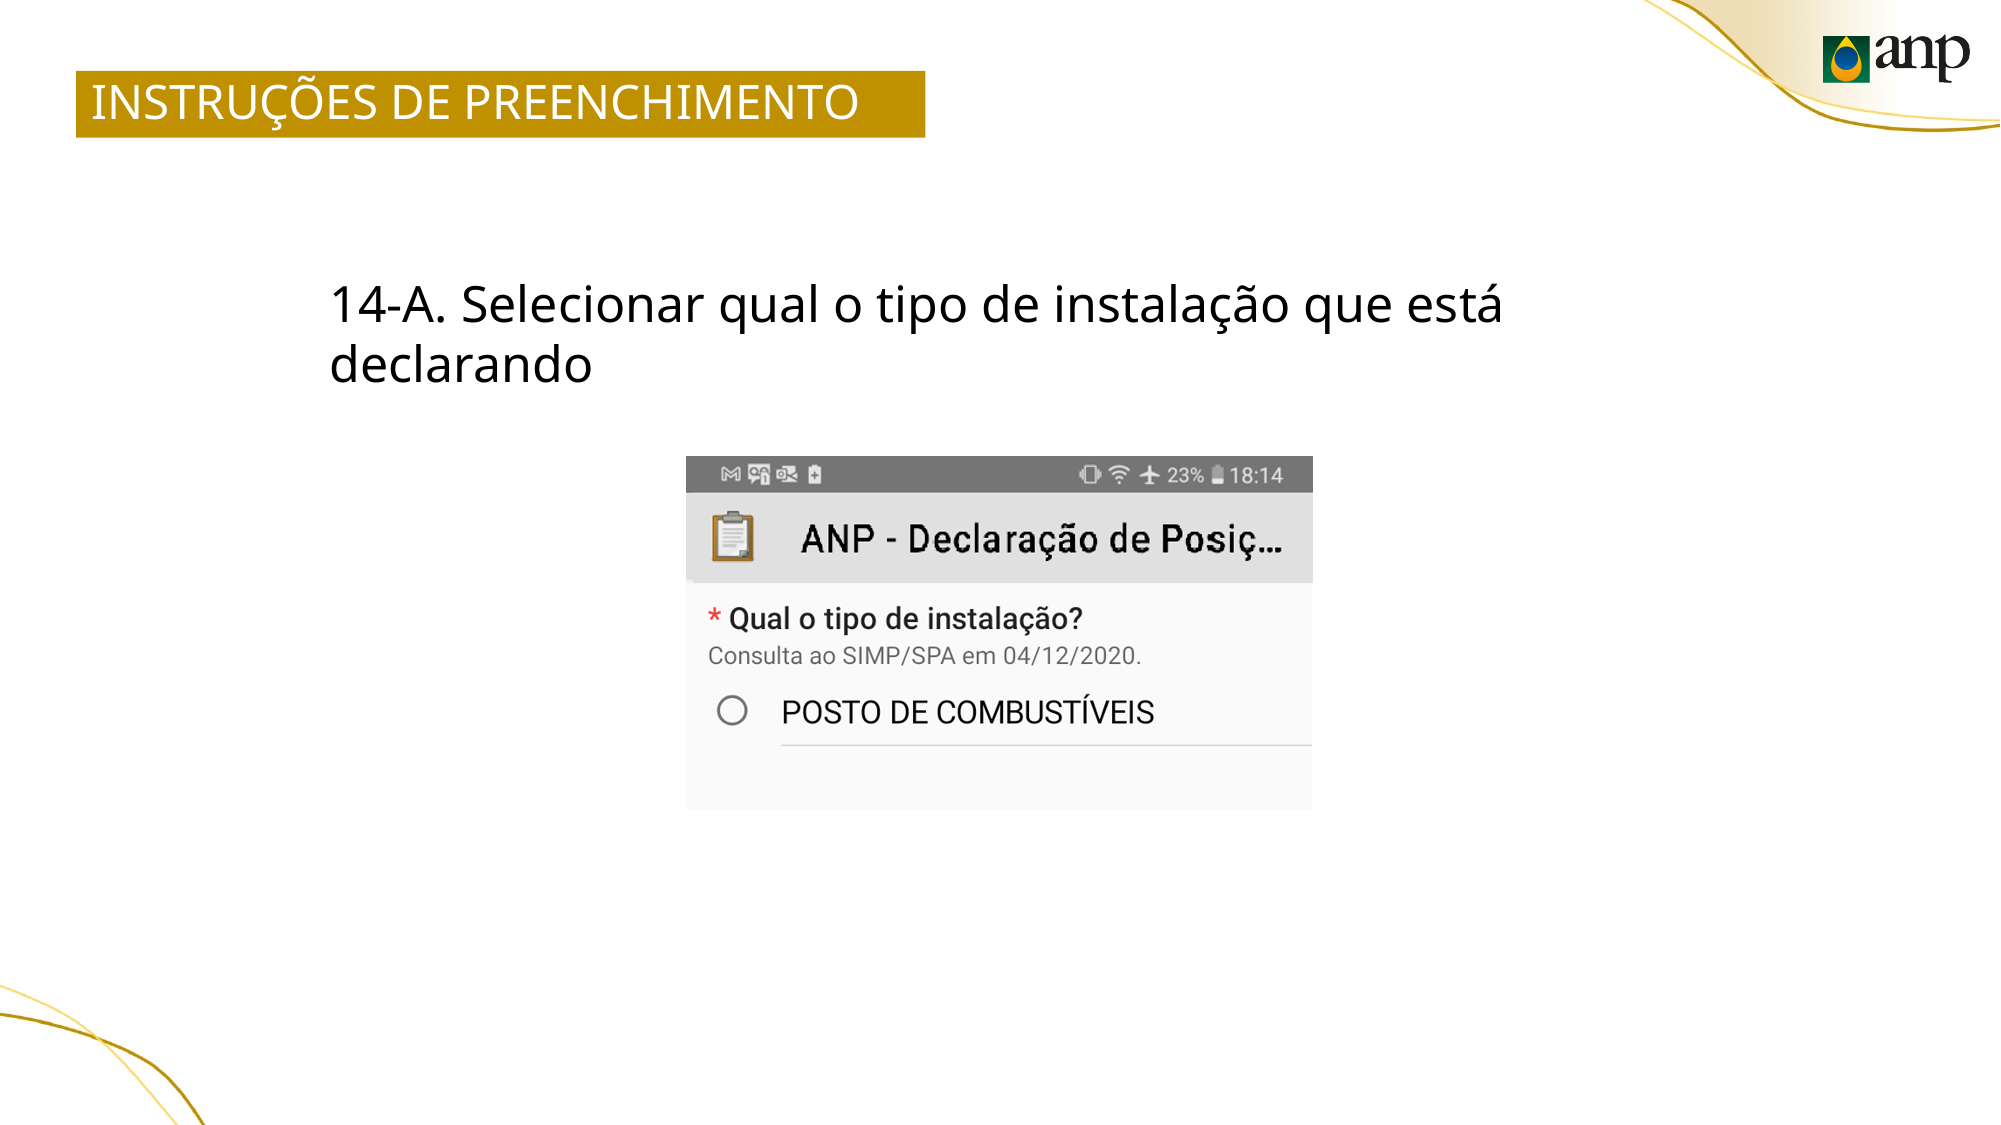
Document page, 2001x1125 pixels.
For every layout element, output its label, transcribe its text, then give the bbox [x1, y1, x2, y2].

picture [0, 0, 2000, 1125]
title INSTRUÇÕES DE PREENCHIMENTO [76, 70, 926, 138]
text_box 14-A. Selecionar qual o tipo de instalação que está declarando [314, 265, 1727, 409]
